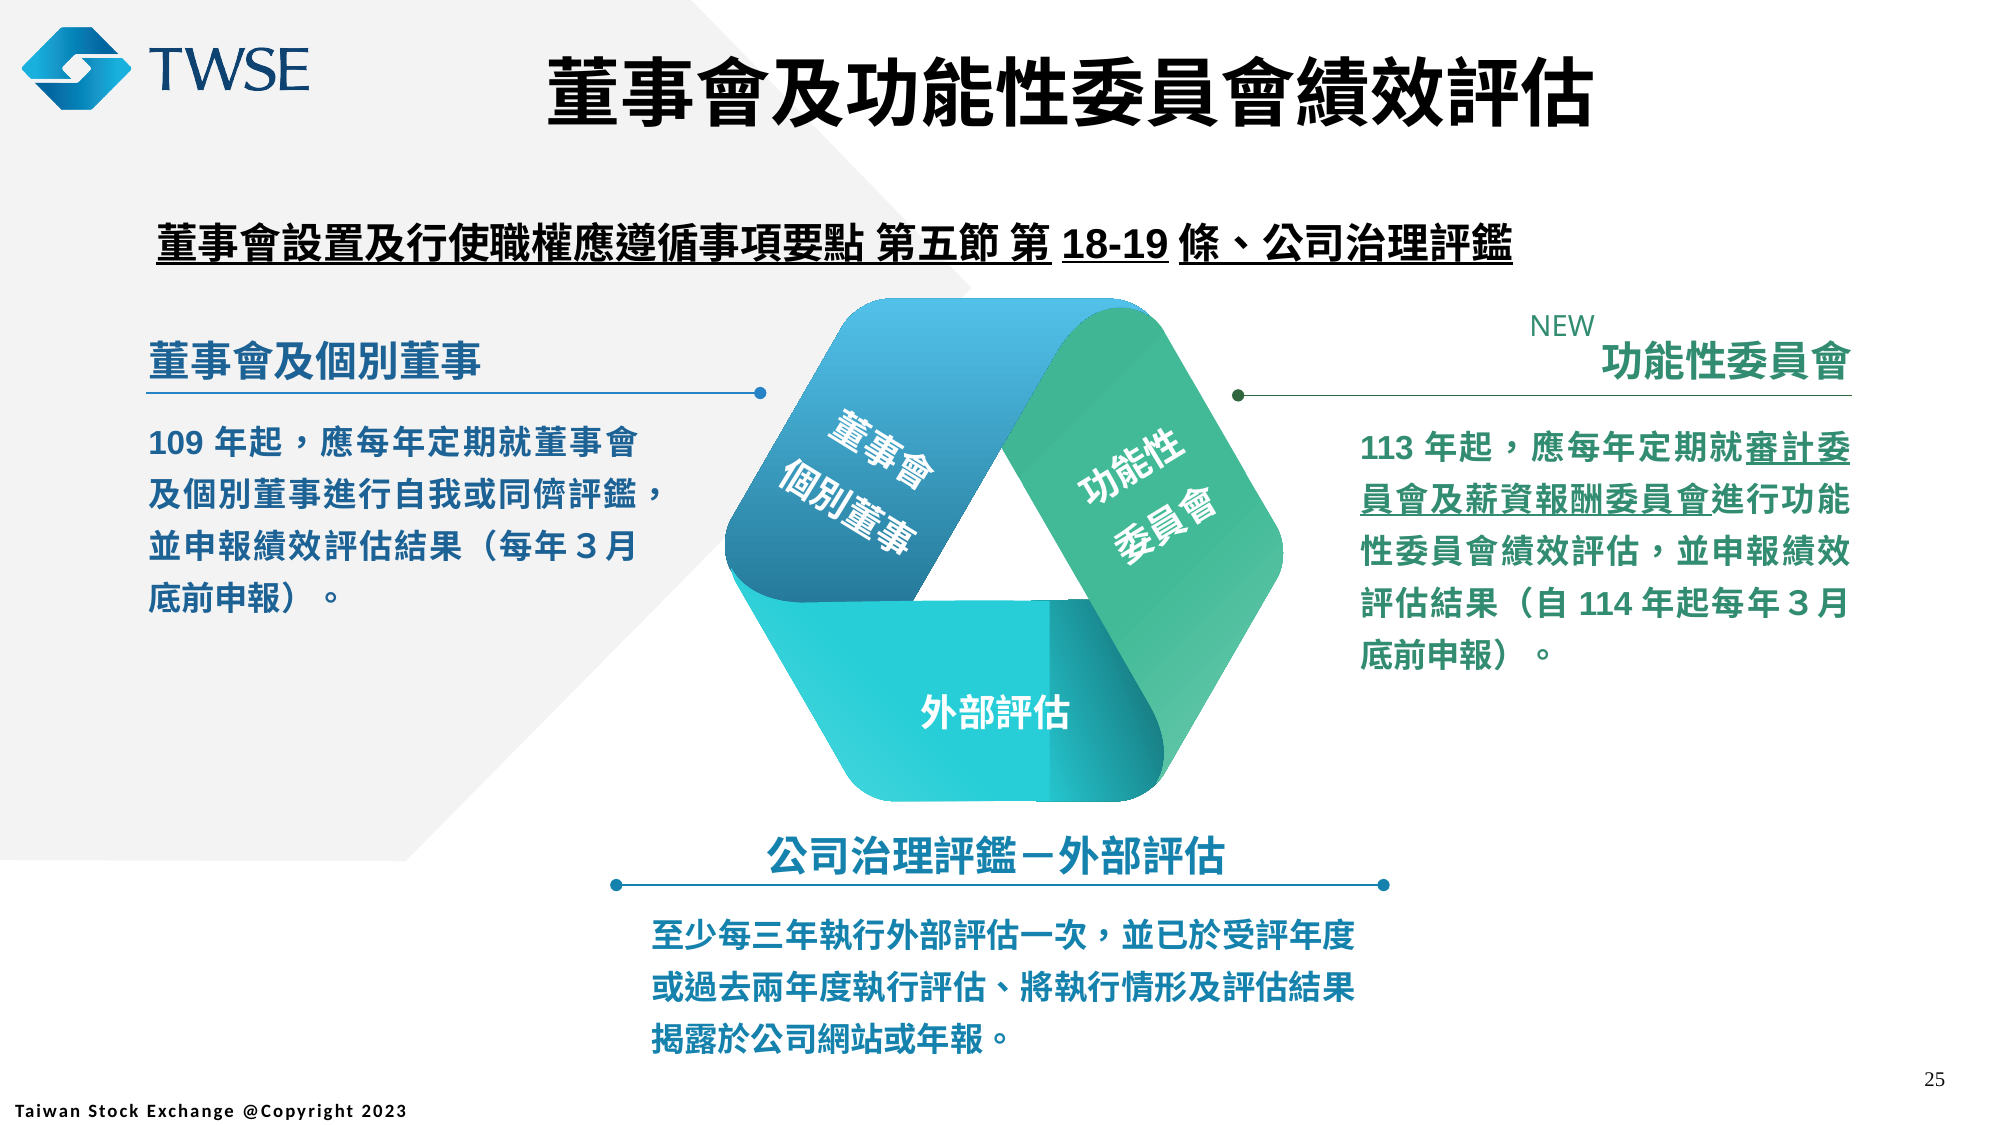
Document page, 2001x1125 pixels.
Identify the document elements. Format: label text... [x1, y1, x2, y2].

text_box 董事會設置及行使職權應遵循事項要點 第五節 第18-19條、公司治理評鑑 [141, 209, 1748, 275]
text_box 董事會及個別董事 [133, 327, 710, 393]
text_box 至少每三年執行外部評估一次，並已於受評年度或過去兩年度執行評估、將執行情形及評估結果揭露於公司網站或年報。 [636, 894, 1371, 1066]
text_box 109年起，應每年定期就董事會及個別董事進行自我或同儕評鑑，並申報績效評估結果（每年３月底前申報）。 [133, 402, 654, 625]
slide_number 25 [1800, 1055, 1961, 1101]
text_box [722, 296, 1277, 802]
text_box 功能性委員會 [1291, 327, 1867, 393]
text_box NEW [1489, 299, 1636, 350]
text_box 公司治理評鑑－外部評估 [609, 821, 1384, 887]
text_box 113年起，應每年定期就審計委員會及薪資報酬委員會進行功能性委員會績效評估，並申報績效評估結果（自114年起每年３月底前申報）。 [1345, 407, 1866, 681]
text_box 董事會及功能性委員會績效評估 [141, 0, 2000, 193]
picture [0, 0, 1002, 879]
